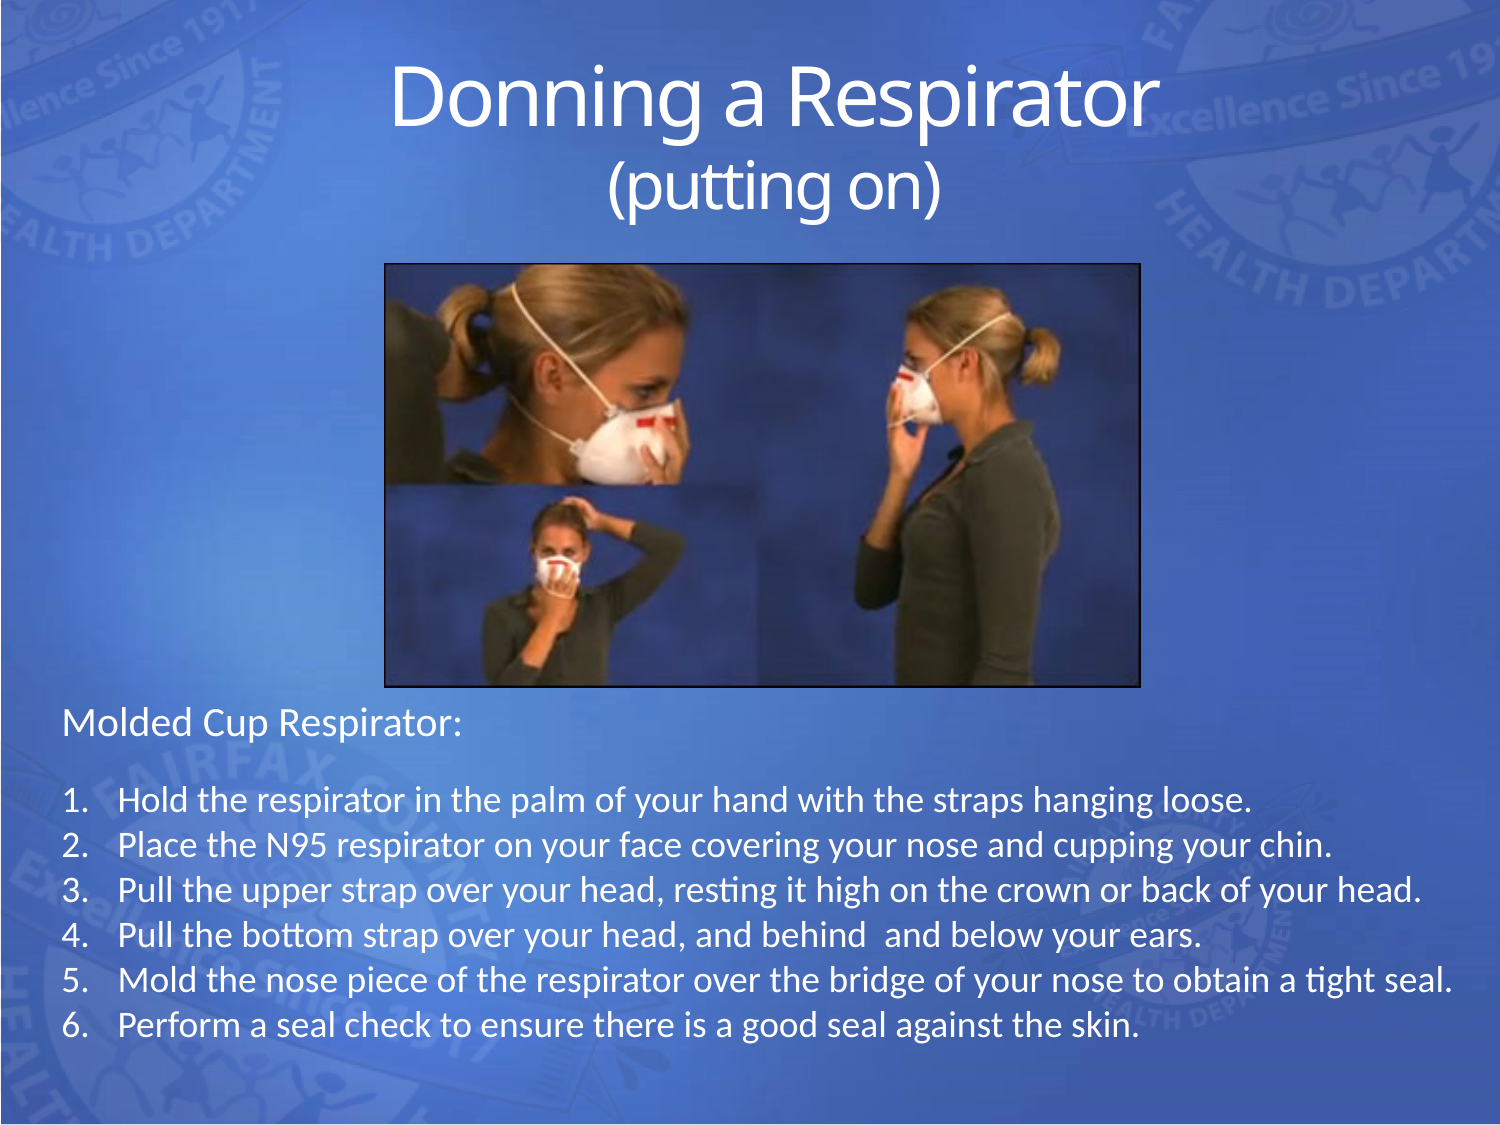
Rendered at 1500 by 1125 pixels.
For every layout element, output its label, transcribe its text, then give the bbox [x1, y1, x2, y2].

title Donning a Respirator (putting on) [99, 37, 1450, 229]
text_box Molded Cup Respirator: Hold the respirator in the palm of your hand with the straps hanging loose. Place the N95 respirator on your face covering your nose and cupping your chin. Pull the upper strap over your head, resting it high on the crown or back of your head. Pull the bottom strap over your head, and behind and below your ears. Mold the nose piece of the respirator over the bridge of your nose to obtain a tight seal. Perform a seal check to ensure there is a good seal against the skin. [46, 687, 1479, 1053]
picture [383, 263, 1141, 688]
